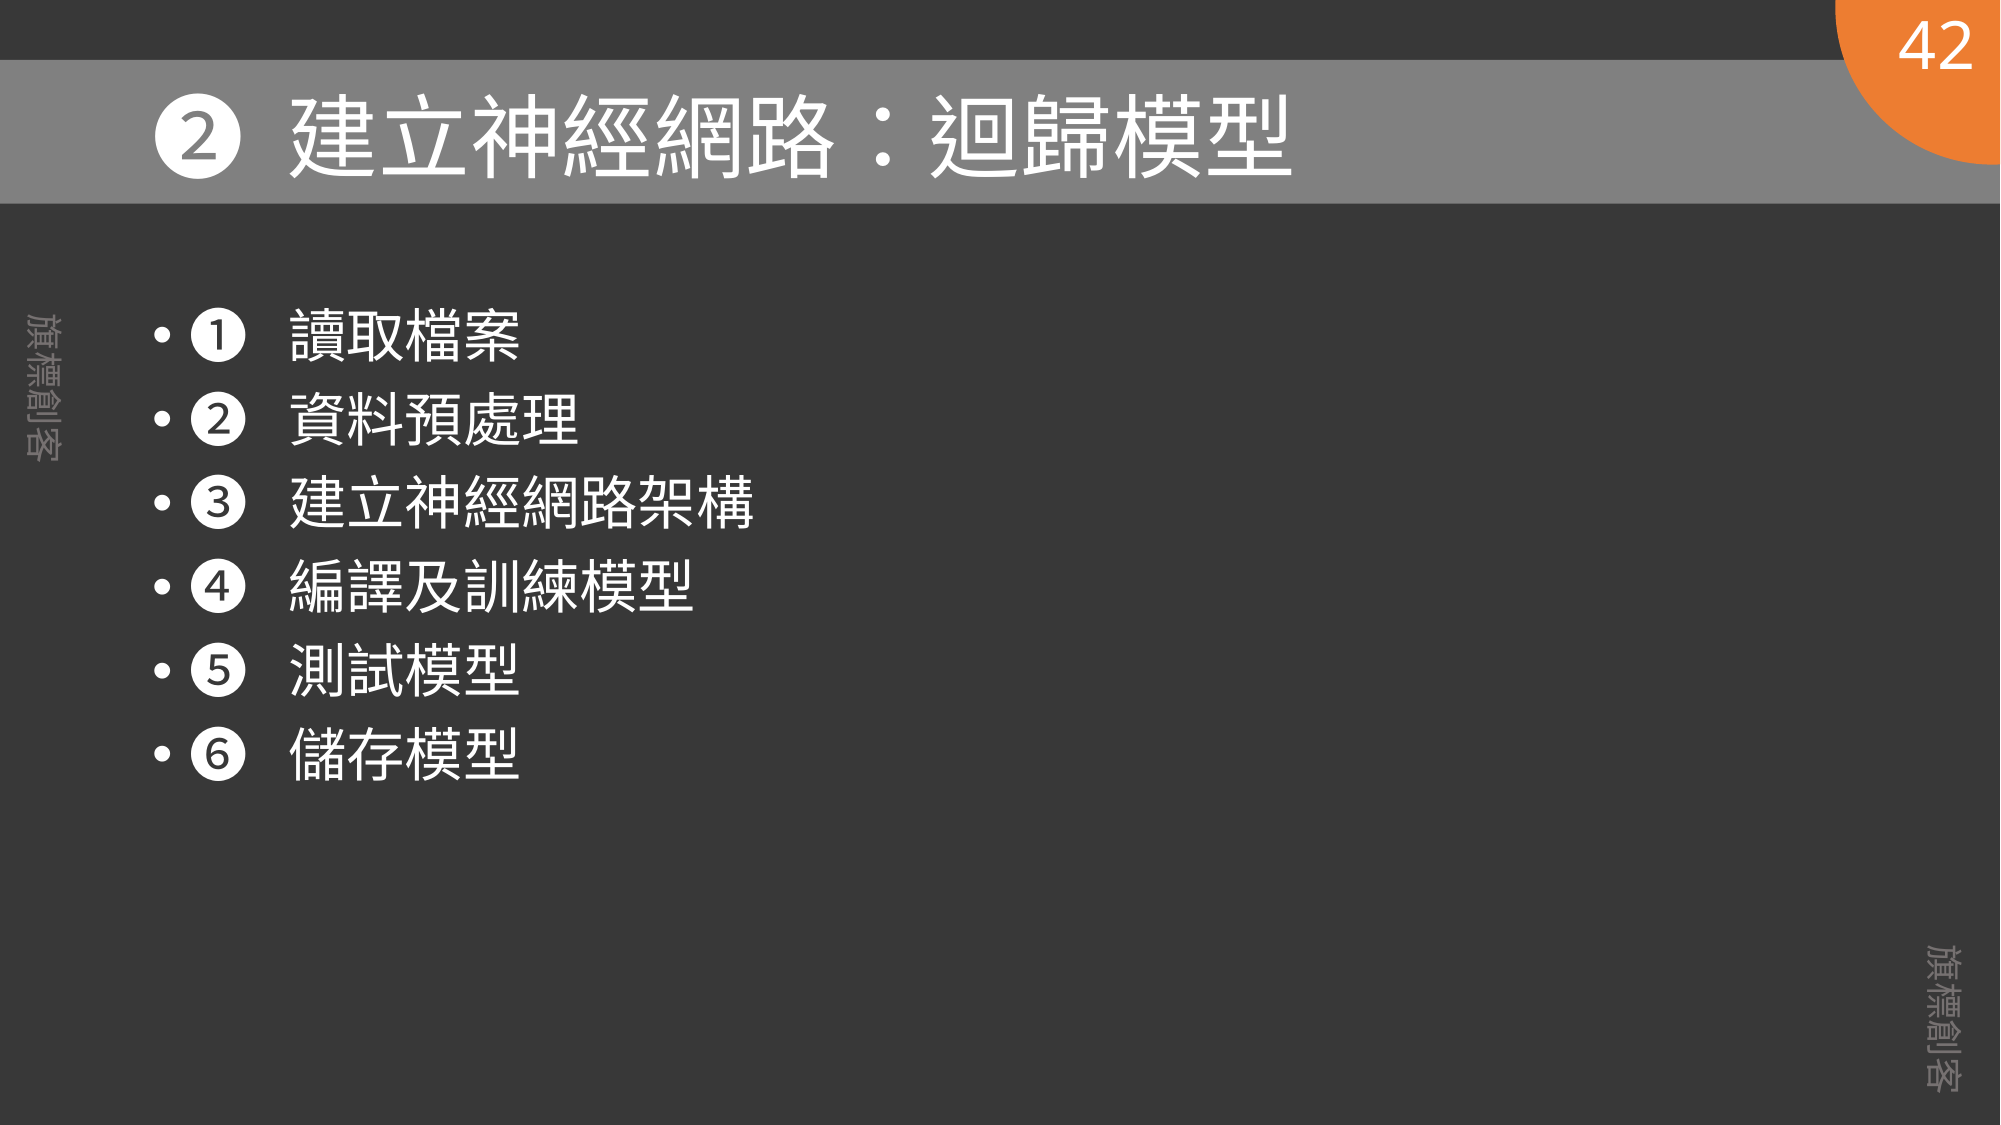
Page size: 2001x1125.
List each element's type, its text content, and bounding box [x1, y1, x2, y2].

title ❷ 建立神經網路：迴歸模型 [137, 33, 1863, 251]
slide_number 42 [1821, 18, 1991, 79]
list ❶ 讀取檔案 ❷ 資料預處理 ❸ 建立神經網路架構 ❹ 編譯及訓練模型 ❺ 測試模型 ❻ 儲存模型 [137, 299, 1863, 1014]
